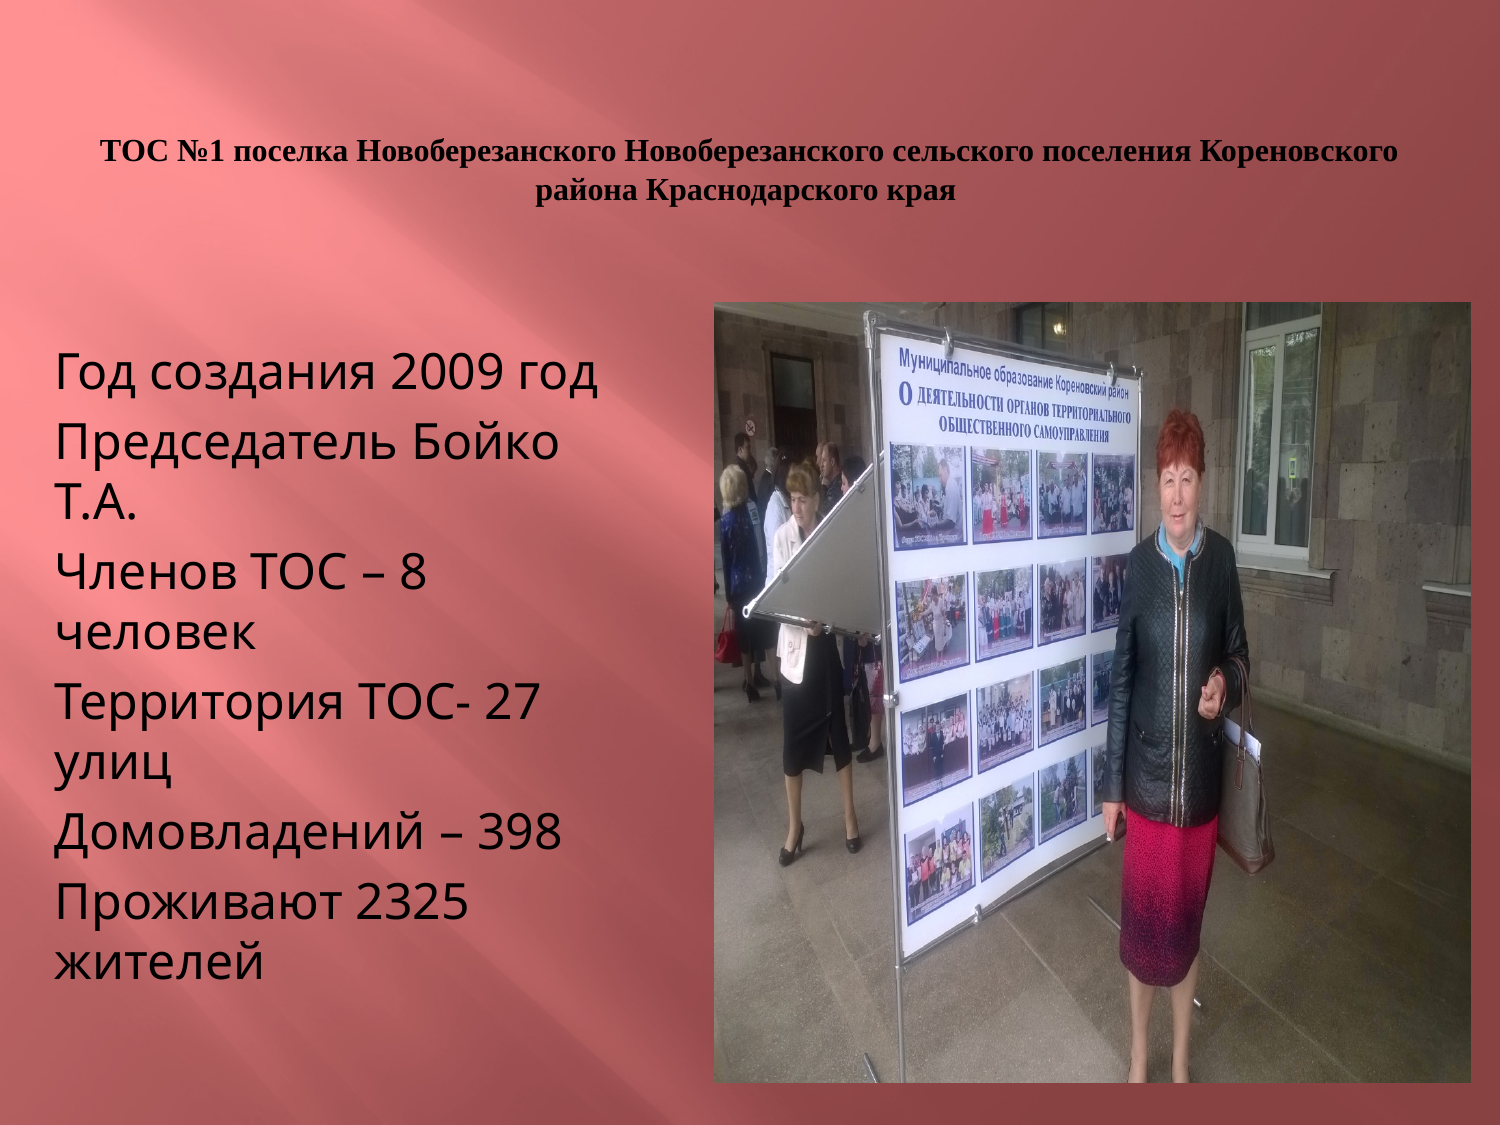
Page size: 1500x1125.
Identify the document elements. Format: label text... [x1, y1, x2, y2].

title ТОС №1 поселка Новоберезанского Новоберезанского сельского поселения Кореновского района Краснодарского края [75, 45, 1425, 291]
picture [714, 302, 1471, 1083]
list Год создания 2009 год Председатель Бойко Т.А. Членов ТОС – 8 человек Территория ТОС- 27 улиц Домовладений – 398 Проживают 2325 жителей [17, 262, 656, 941]
